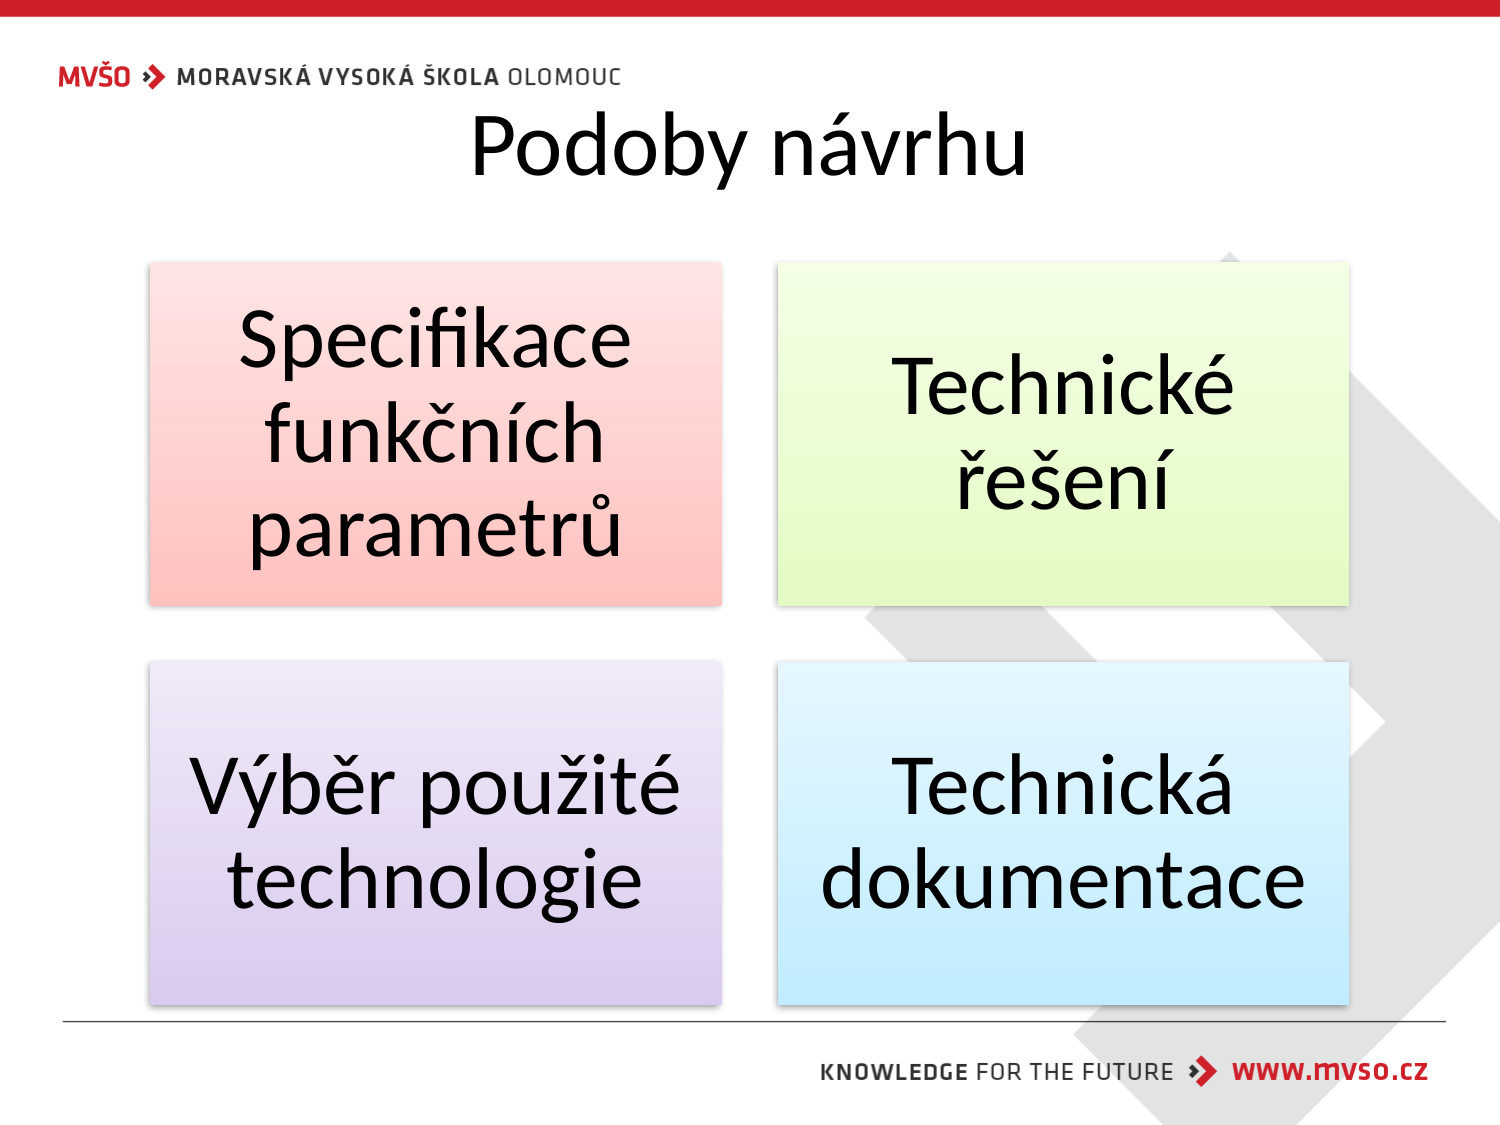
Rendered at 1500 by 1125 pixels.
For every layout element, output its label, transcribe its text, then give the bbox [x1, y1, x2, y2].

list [74, 262, 1426, 1006]
picture [0, 0, 1500, 1125]
title Podoby návrhu [75, 45, 1425, 233]
